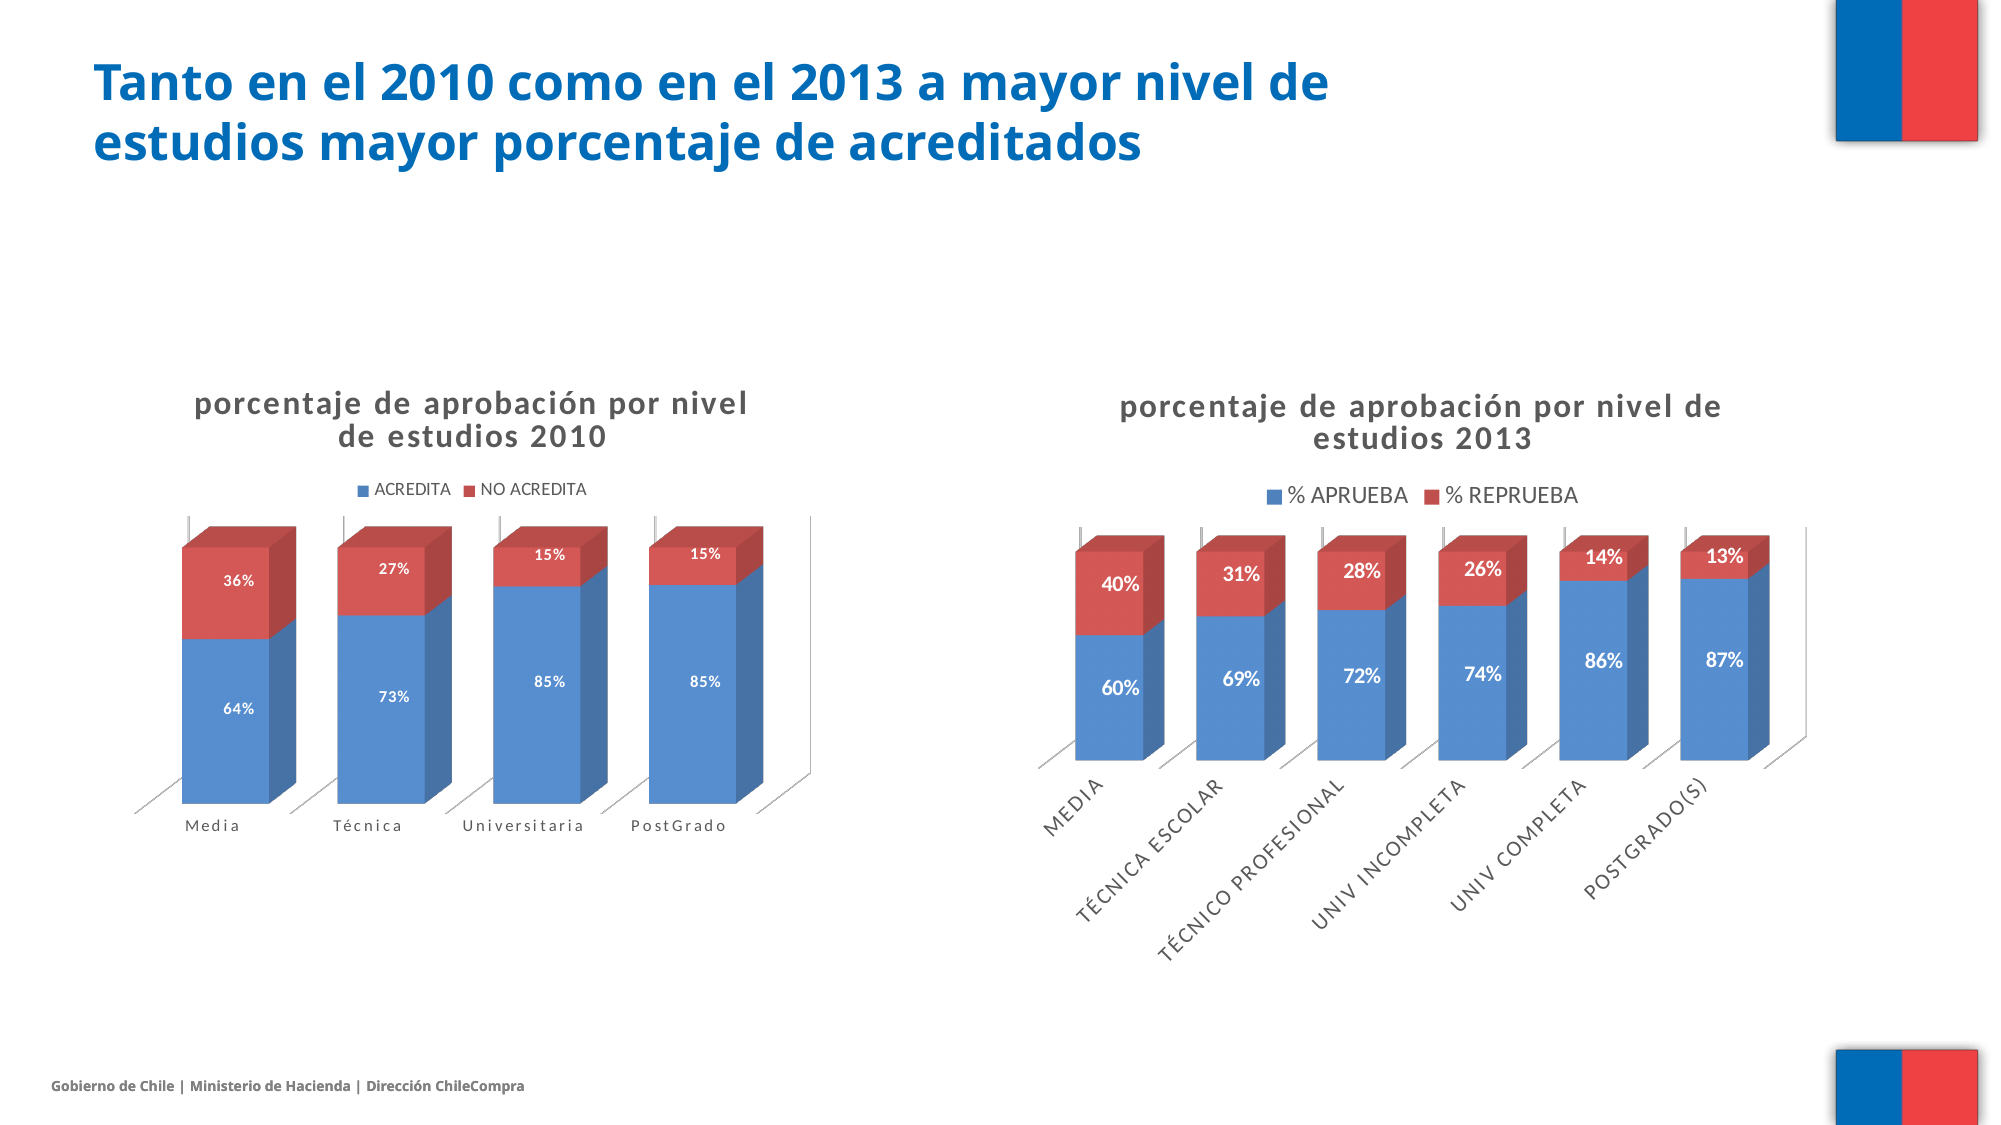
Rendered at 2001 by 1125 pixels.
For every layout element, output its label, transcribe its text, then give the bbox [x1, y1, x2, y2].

picture [1803, 0, 2000, 1125]
chart [1011, 361, 1834, 982]
title Tanto en el 2010 como en el 2013 a mayor nivel de estudios mayor porcentaje de acreditados [78, 42, 1366, 167]
chart [113, 361, 831, 846]
